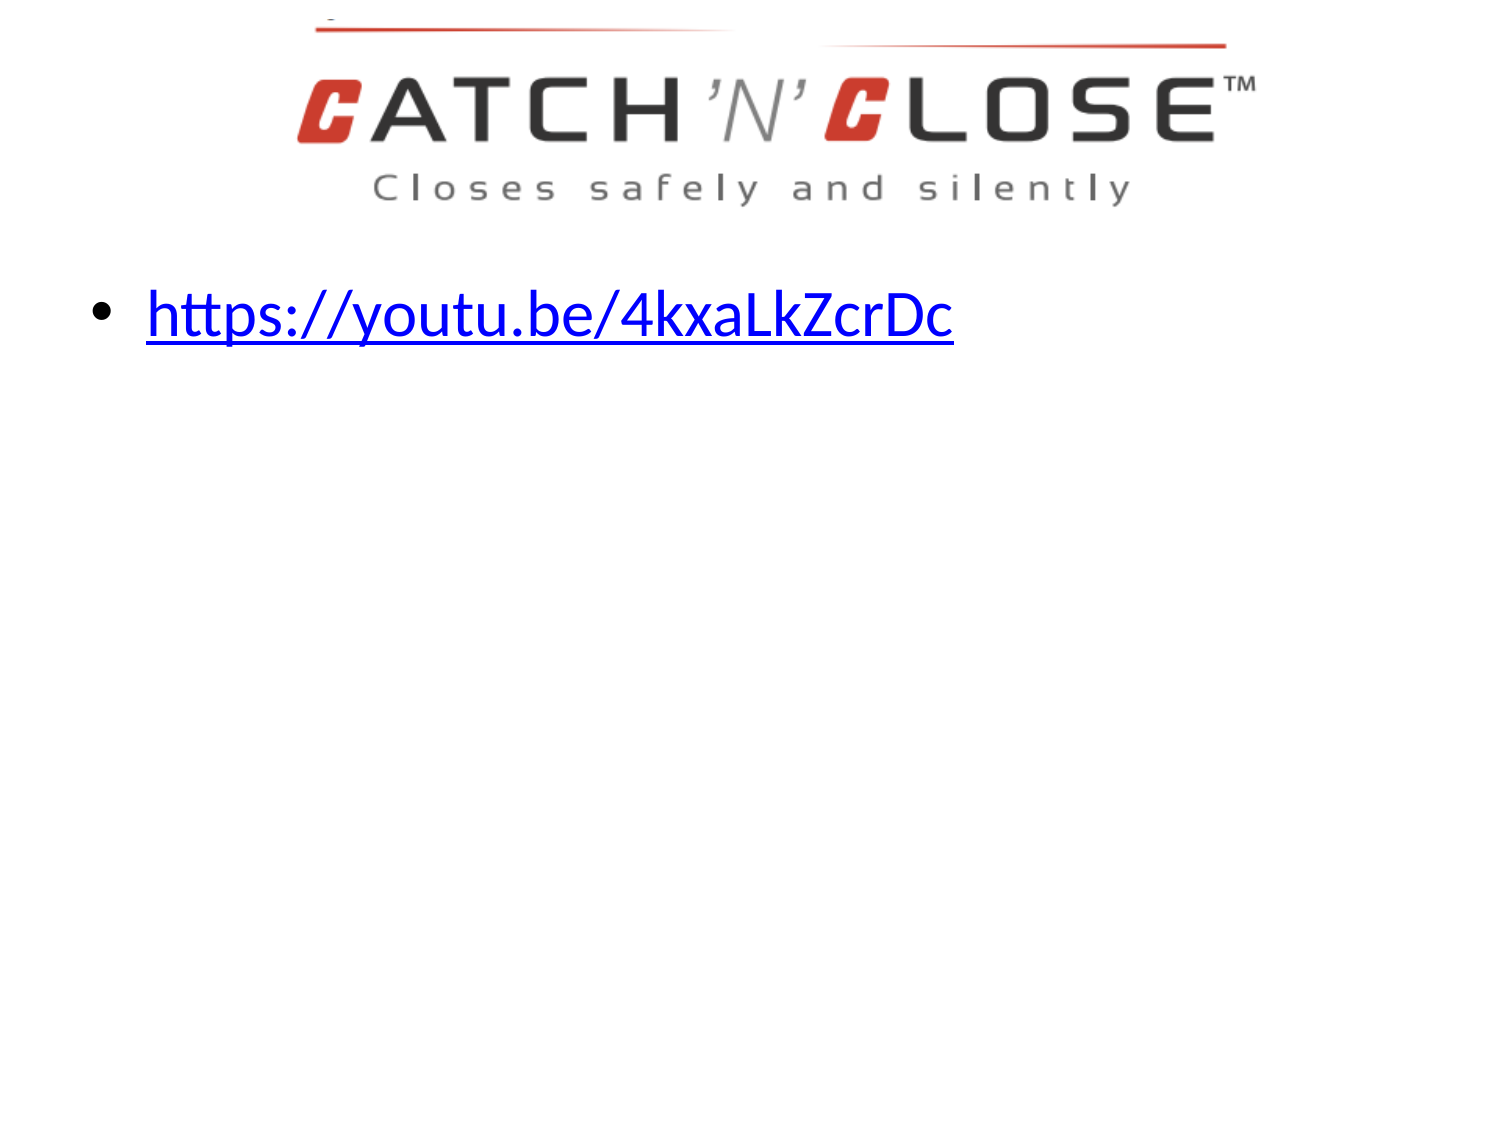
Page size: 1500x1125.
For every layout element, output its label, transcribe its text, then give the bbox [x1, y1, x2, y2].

list https://youtu.be/4kxaLkZcrDc [75, 262, 1425, 1005]
picture [265, 18, 1291, 235]
